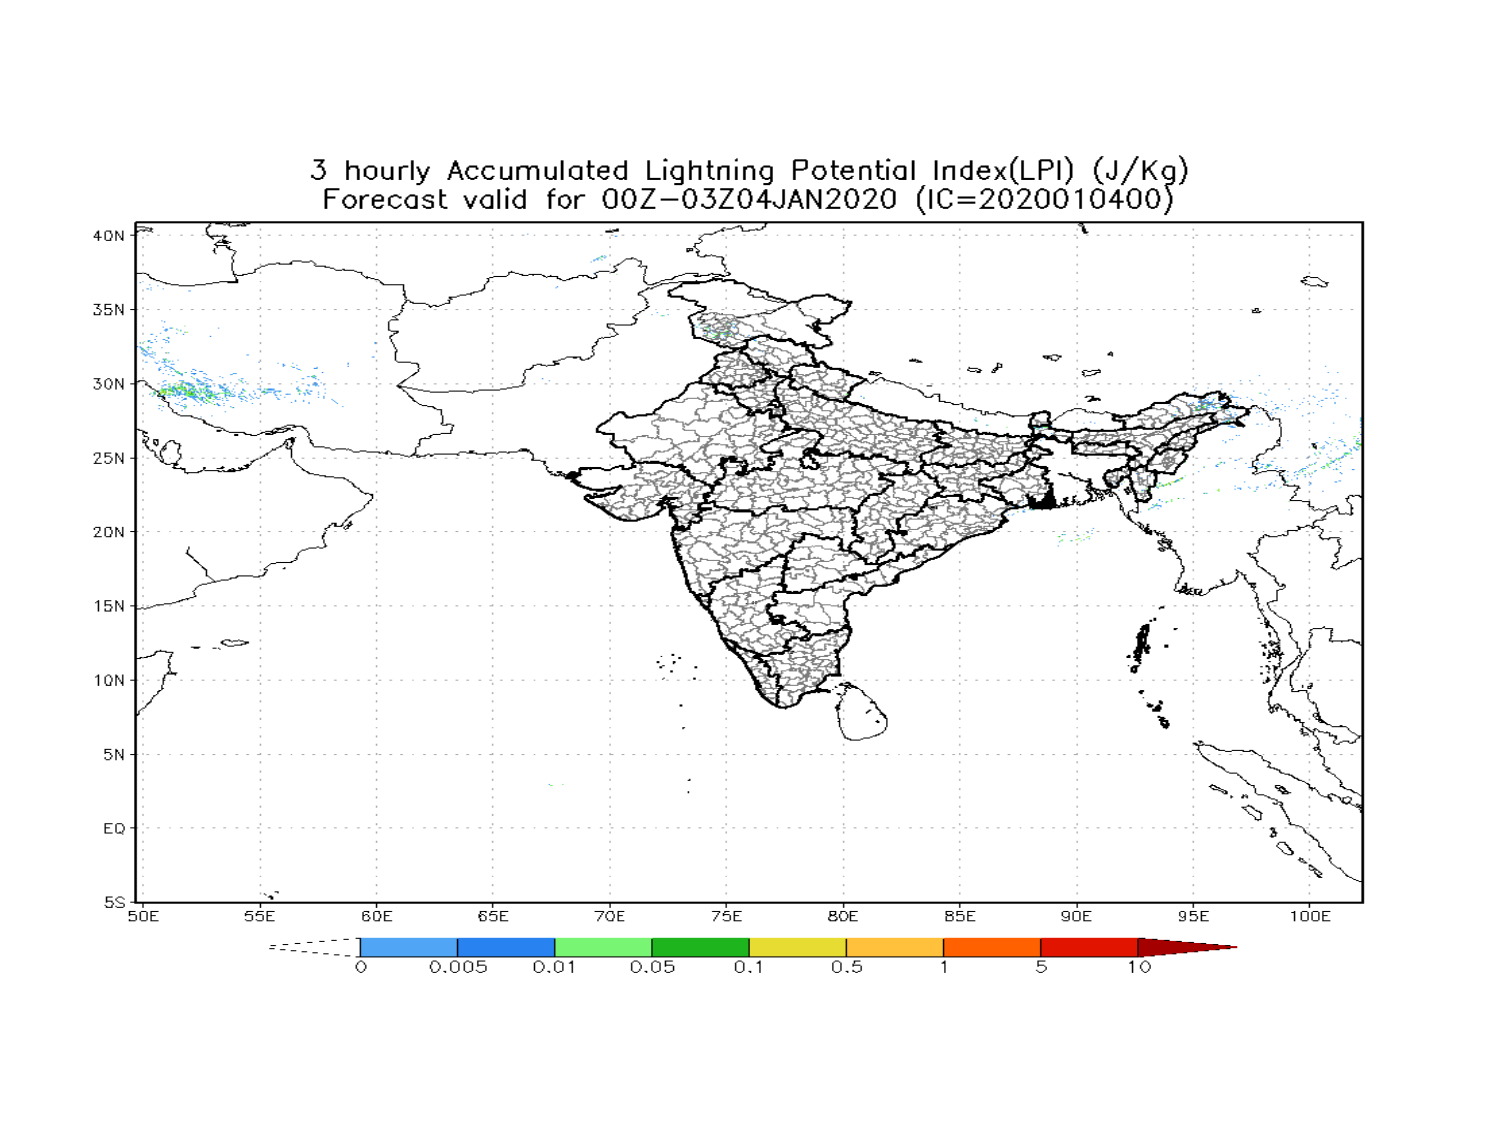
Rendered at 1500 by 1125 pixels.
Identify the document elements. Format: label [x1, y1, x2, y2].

picture [74, 149, 1426, 976]
